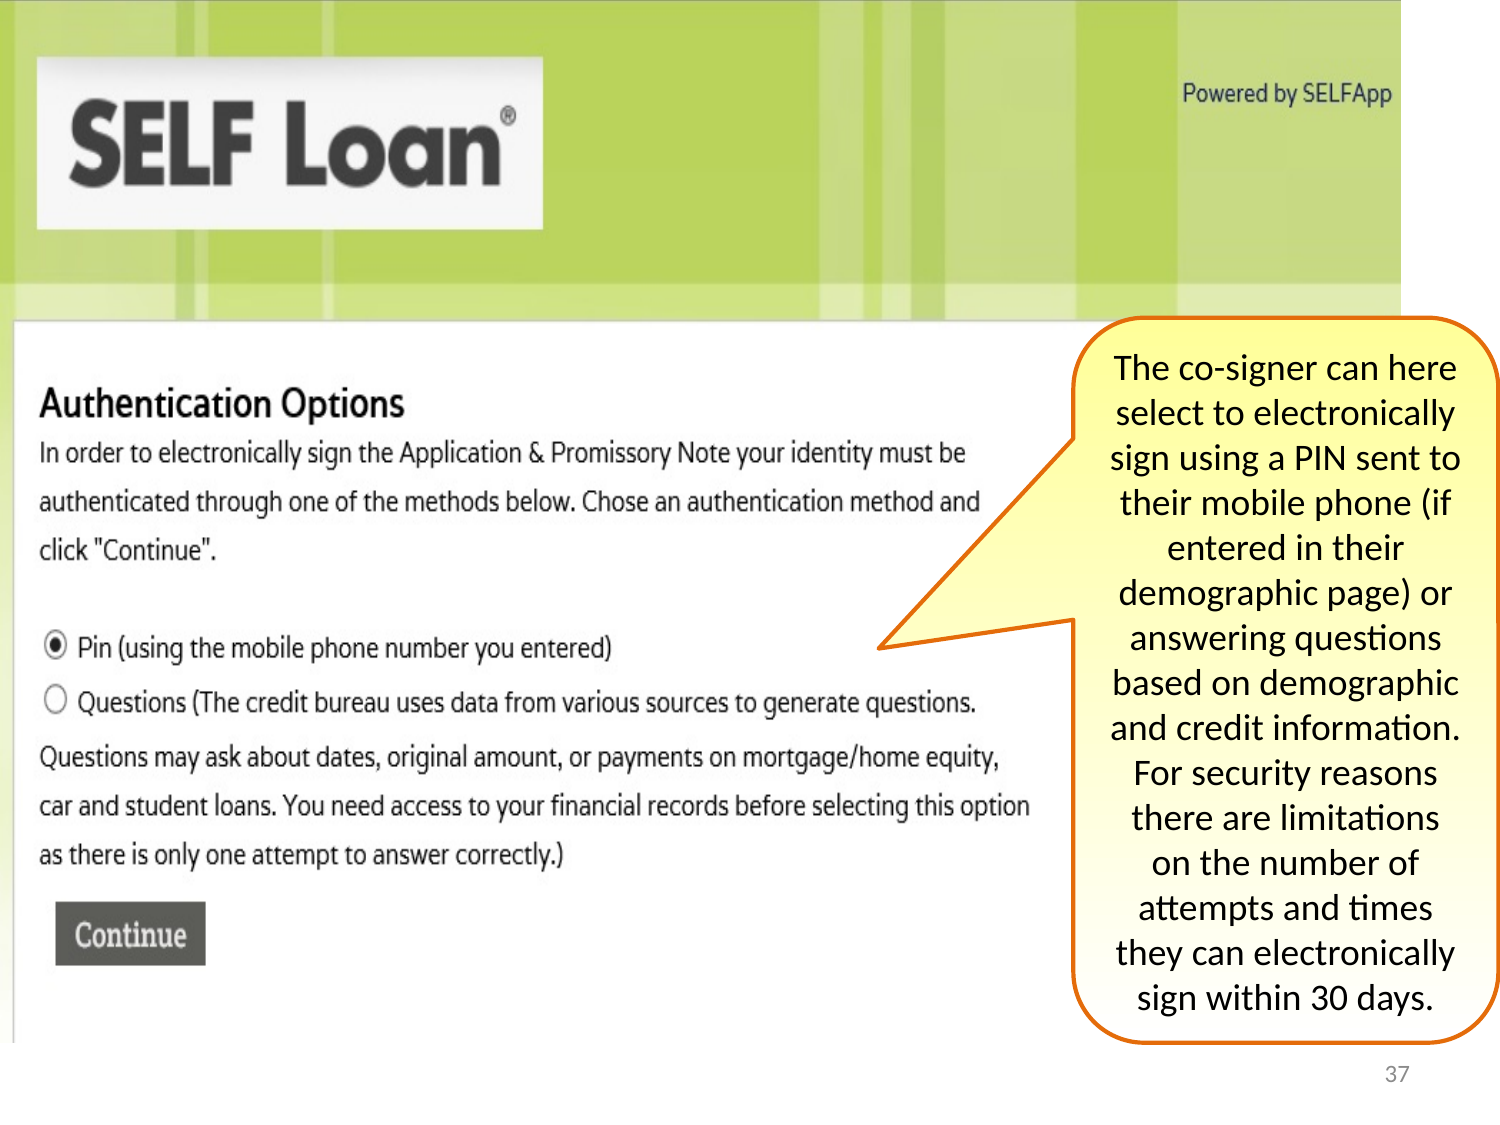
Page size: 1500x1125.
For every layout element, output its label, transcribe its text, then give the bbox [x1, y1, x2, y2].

slide_number 37 [1074, 1045, 1425, 1103]
picture [0, 0, 1401, 1043]
text_box The co-signer can here select to electronically sign using a PIN sent to their mobile phone (if entered in their demographic page) or answering questions based on demographic and credit information. For security reasons there are limitations on the number of attempts and times they can electronically sign within 30 days. [1406, 315, 1500, 1045]
